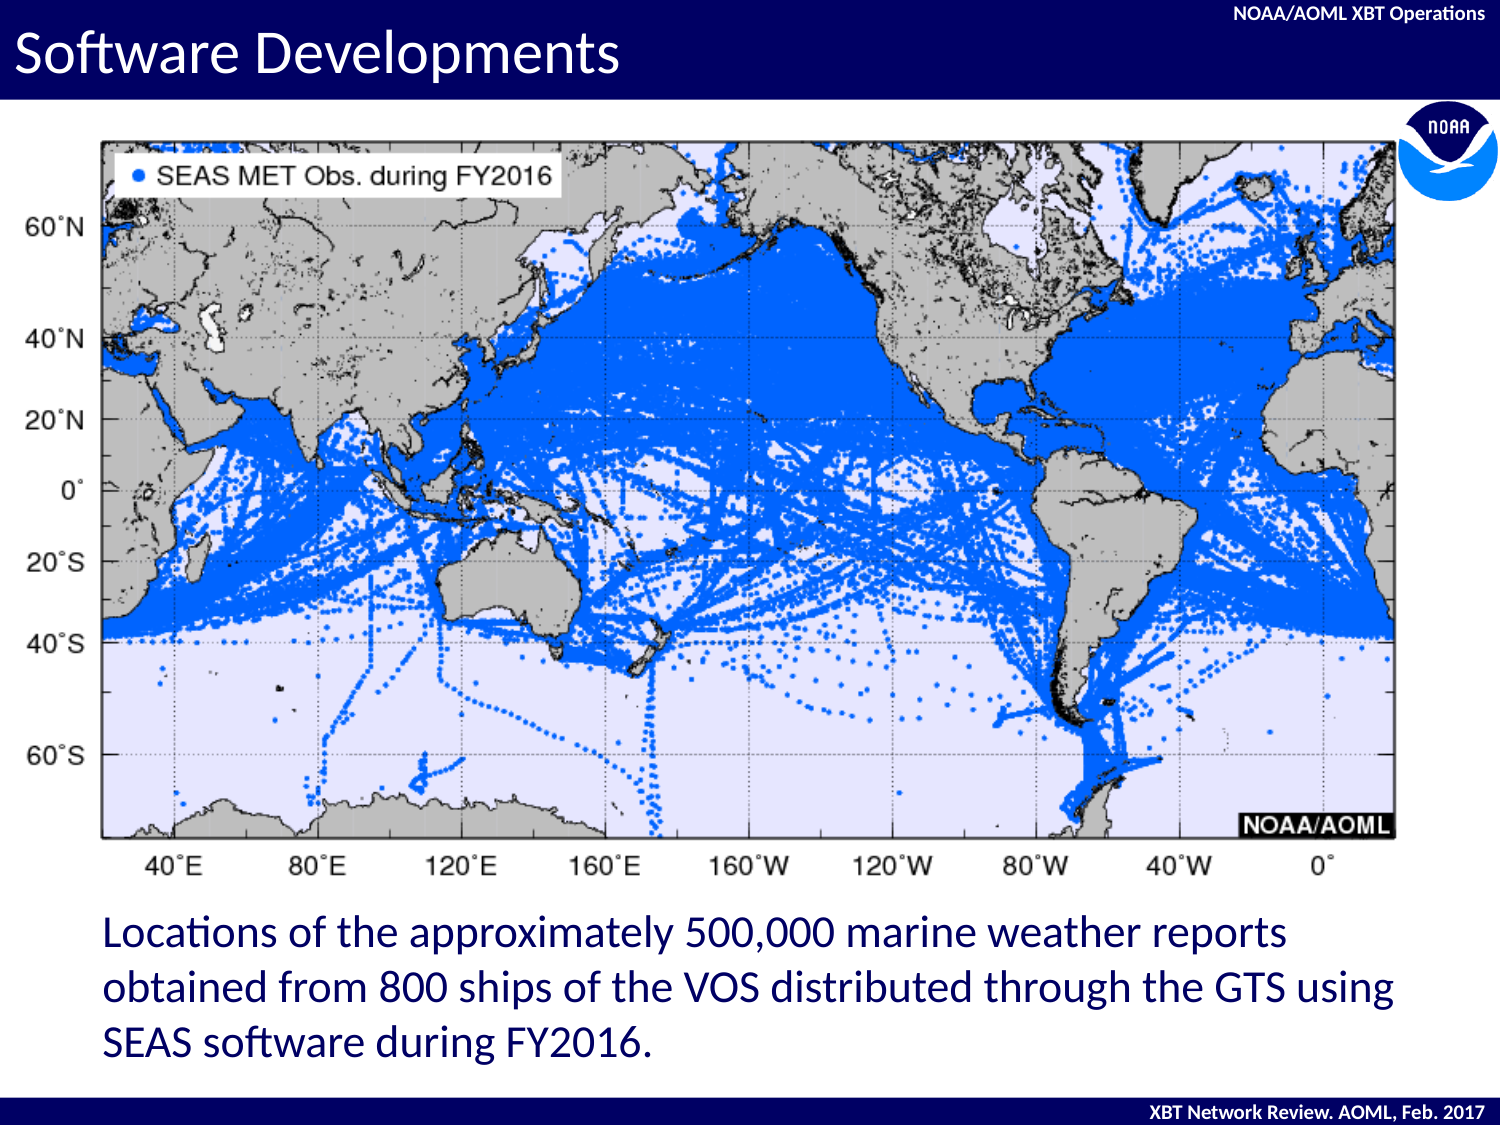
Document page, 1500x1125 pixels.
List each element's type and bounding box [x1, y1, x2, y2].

text_box [0, 0, 1500, 1125]
